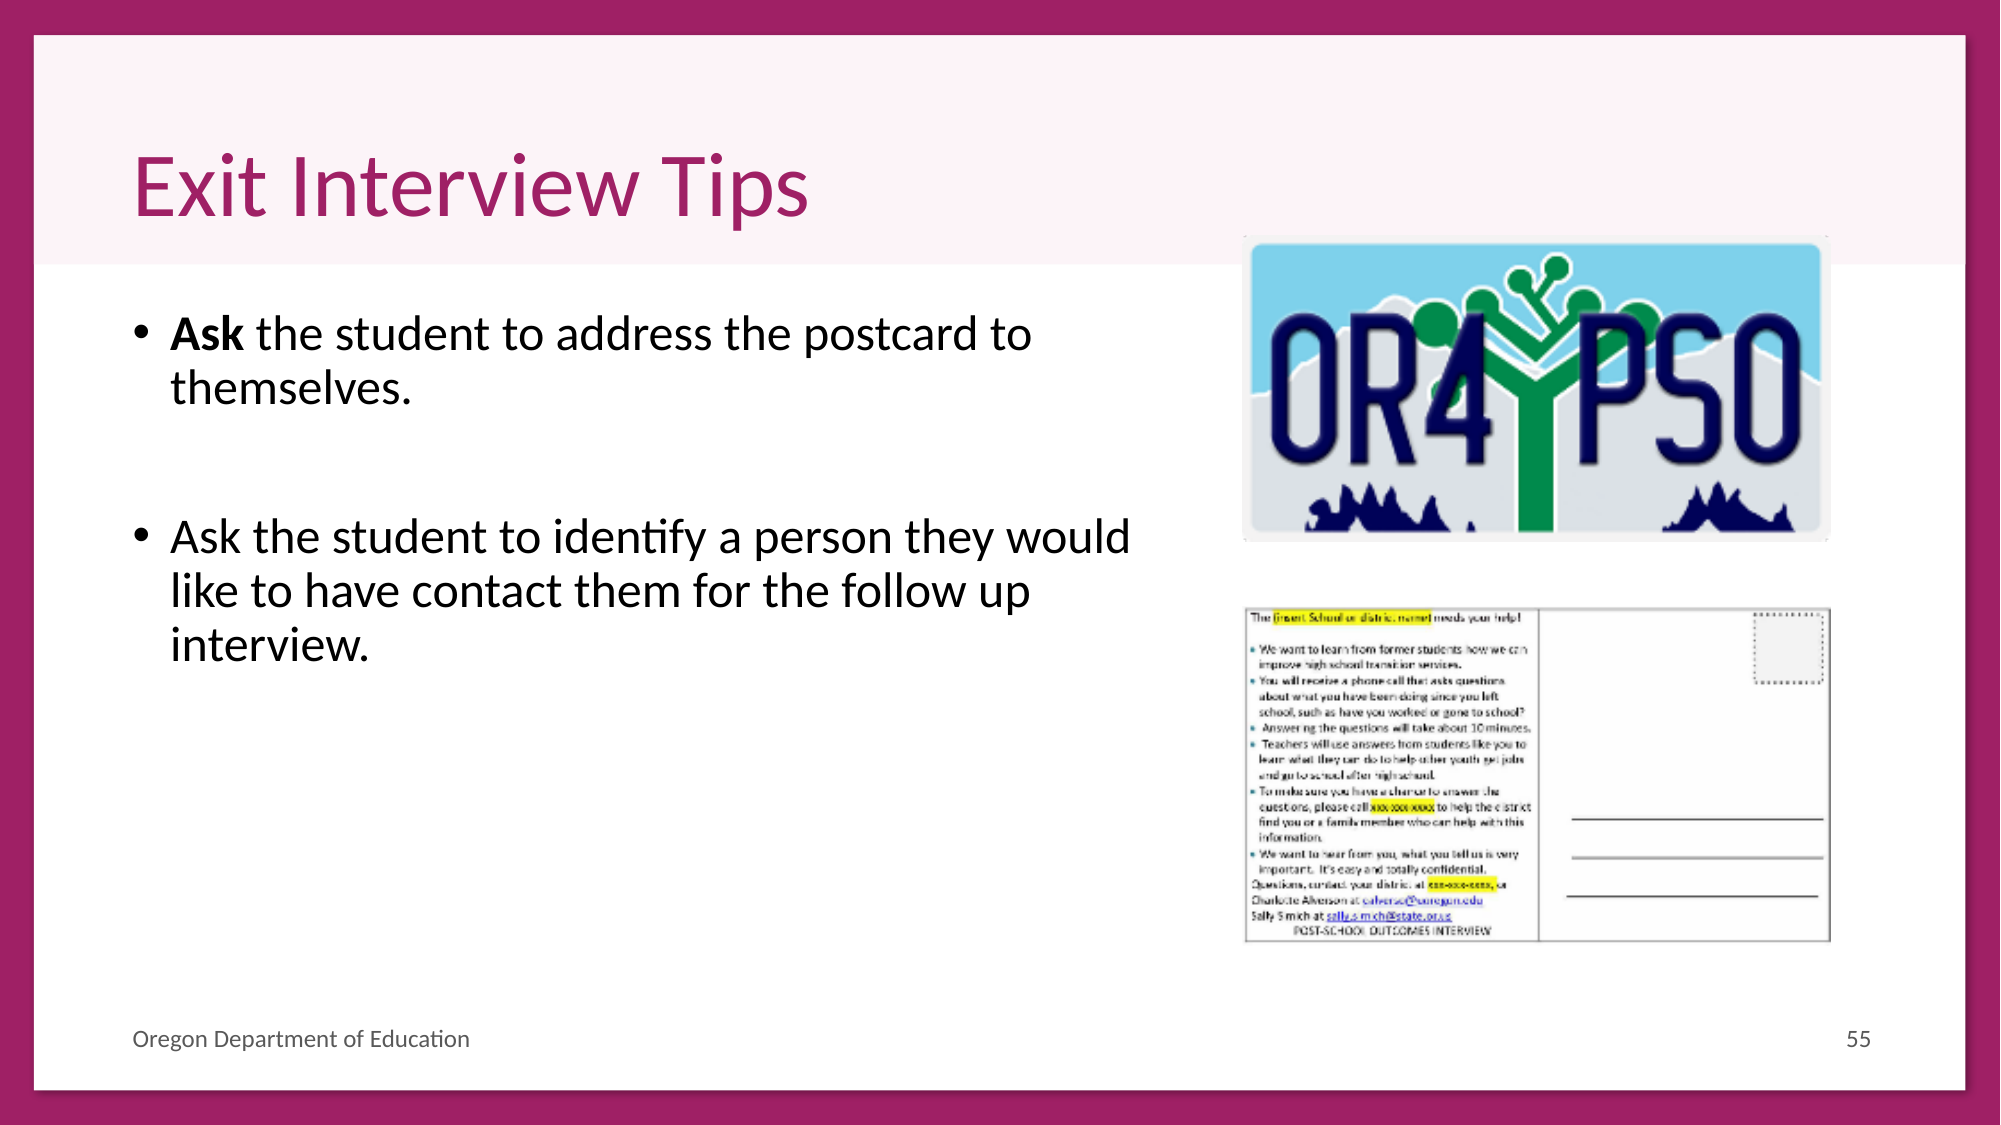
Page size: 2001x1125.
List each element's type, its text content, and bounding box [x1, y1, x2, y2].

list Ask the student to address the postcard to themselves. Ask the student to identify a person they would like to have contact them for the follow up interview. [117, 299, 1176, 974]
footer Oregon Department of Education [117, 1007, 588, 1068]
title Exit Interview Tips [117, 75, 1887, 244]
slide_number 55 [1412, 1007, 1887, 1068]
picture [1242, 235, 1831, 542]
picture [1242, 606, 1831, 946]
